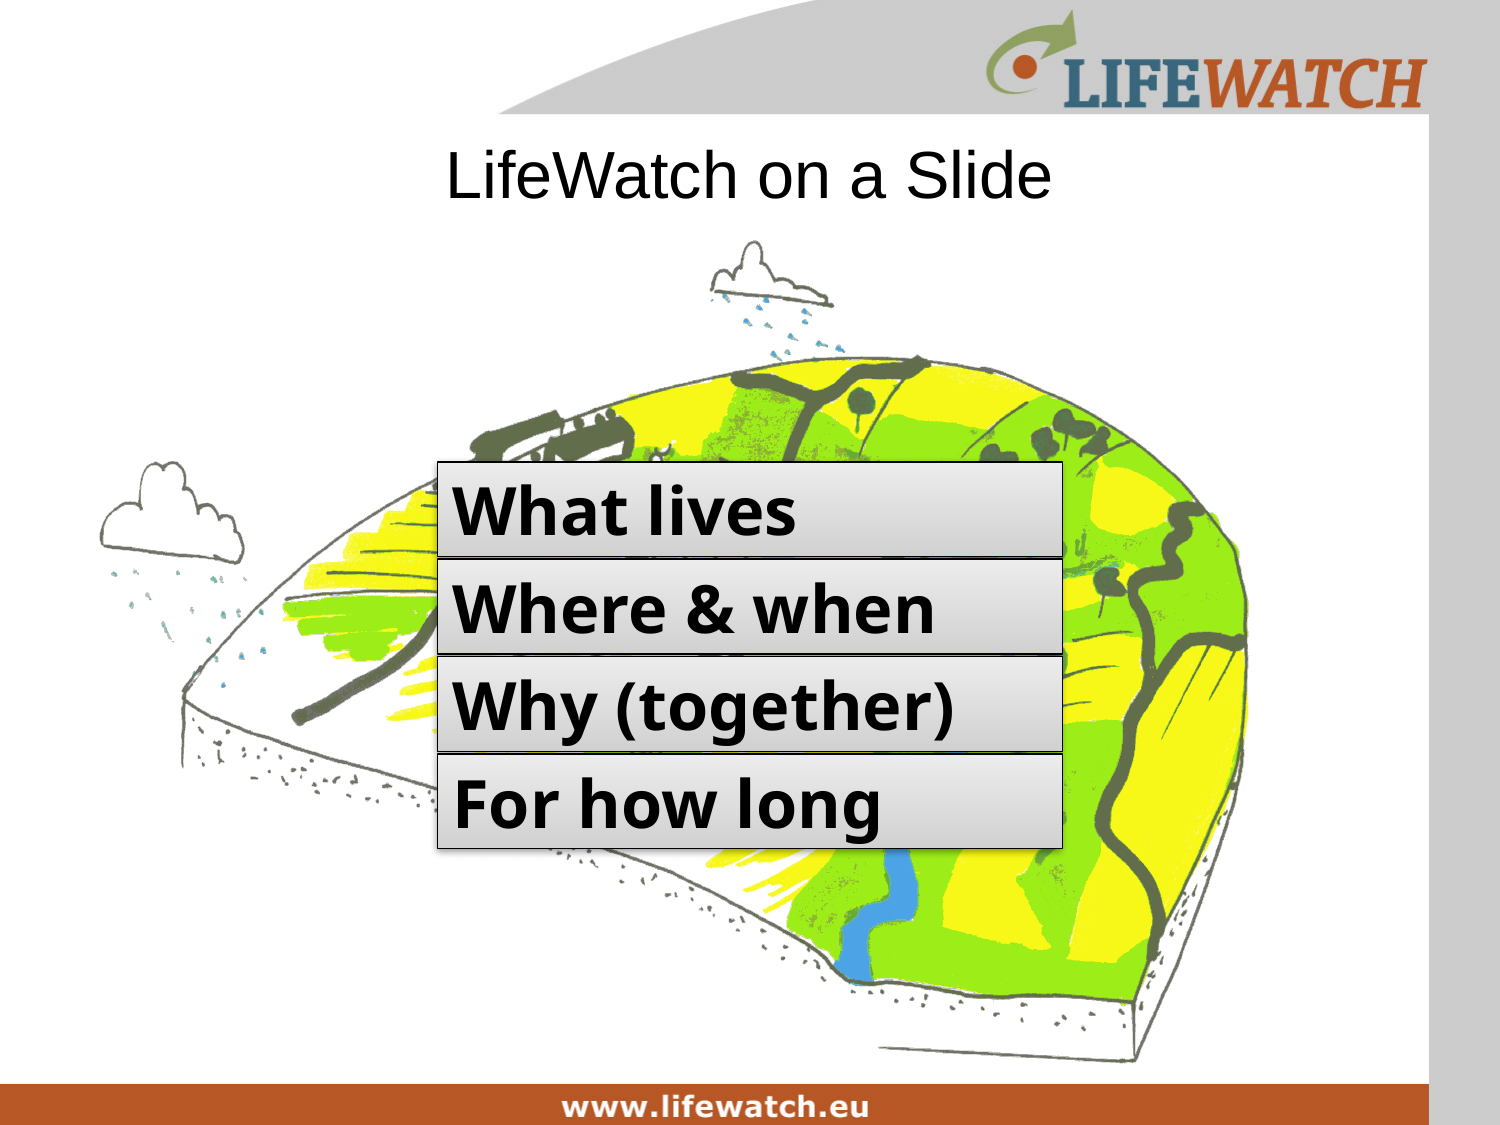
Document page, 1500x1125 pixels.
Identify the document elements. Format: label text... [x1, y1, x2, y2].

text_box LifeWatch on a Slide [430, 124, 1069, 220]
picture [0, 0, 1500, 1125]
